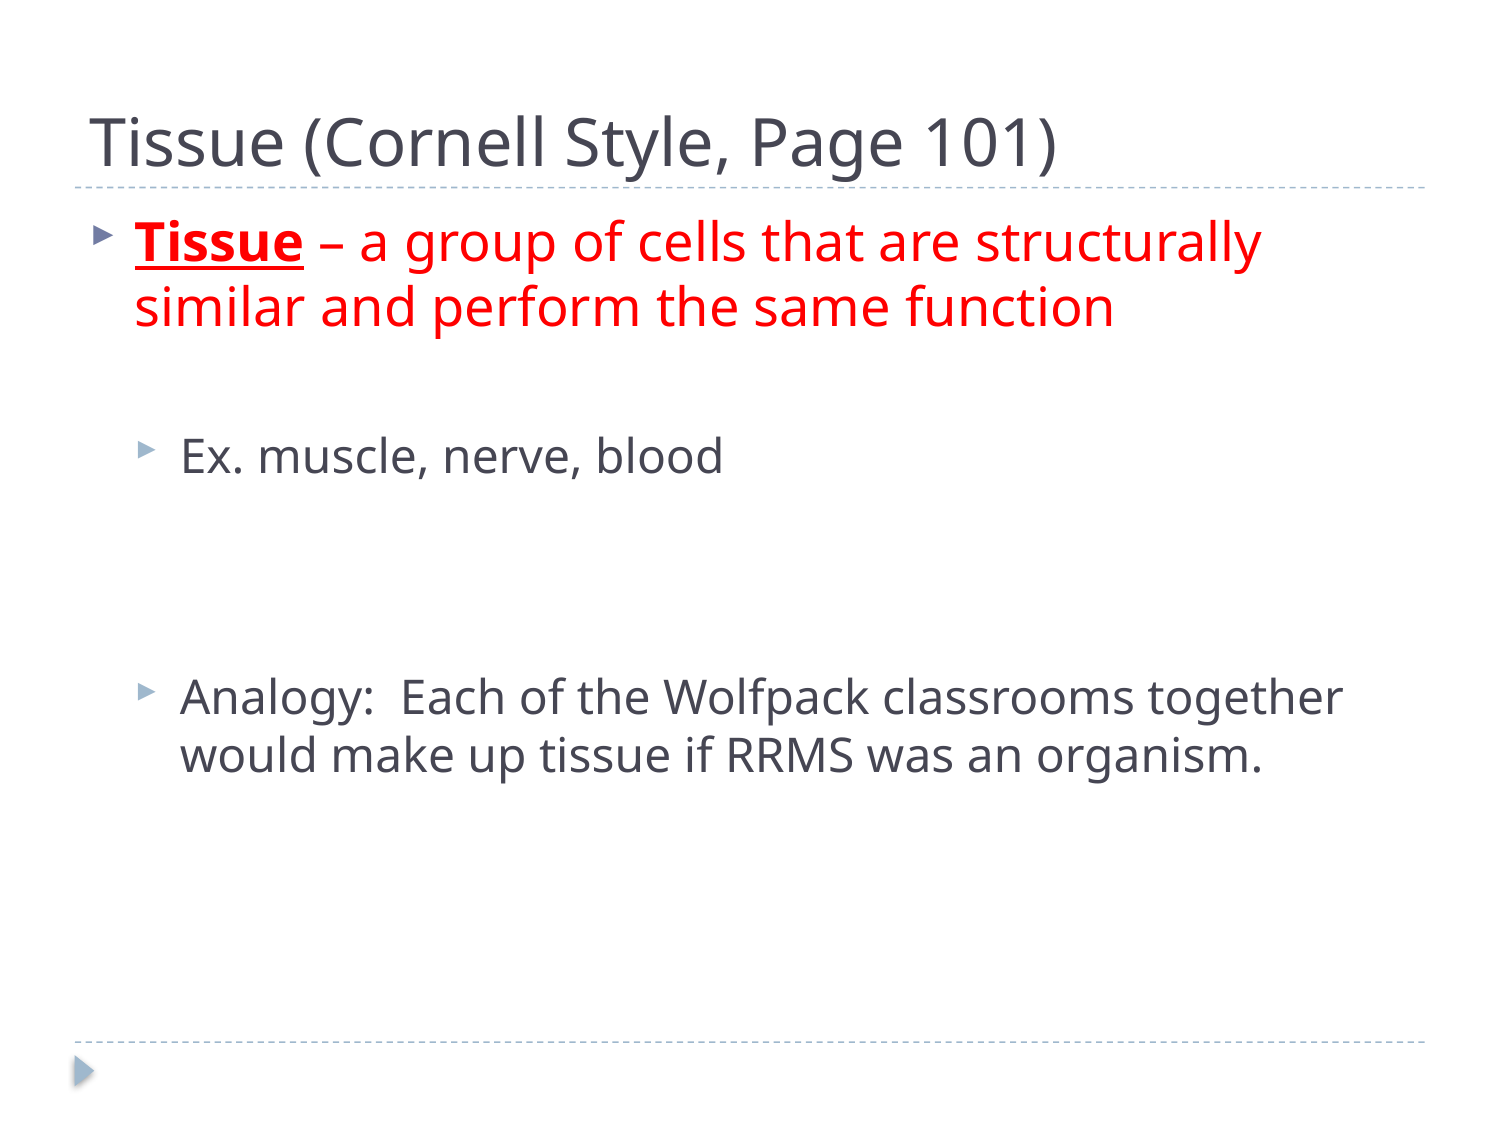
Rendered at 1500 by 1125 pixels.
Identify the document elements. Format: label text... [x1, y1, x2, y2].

list Tissue – a group of cells that are structurally similar and perform the same function Ex. muscle, nerve, blood Analogy: Each of the Wolfpack classrooms together would make up tissue if RRMS was an organism. [75, 200, 1425, 1010]
title Tissue (Cornell Style, Page 101) [75, 24, 1425, 188]
